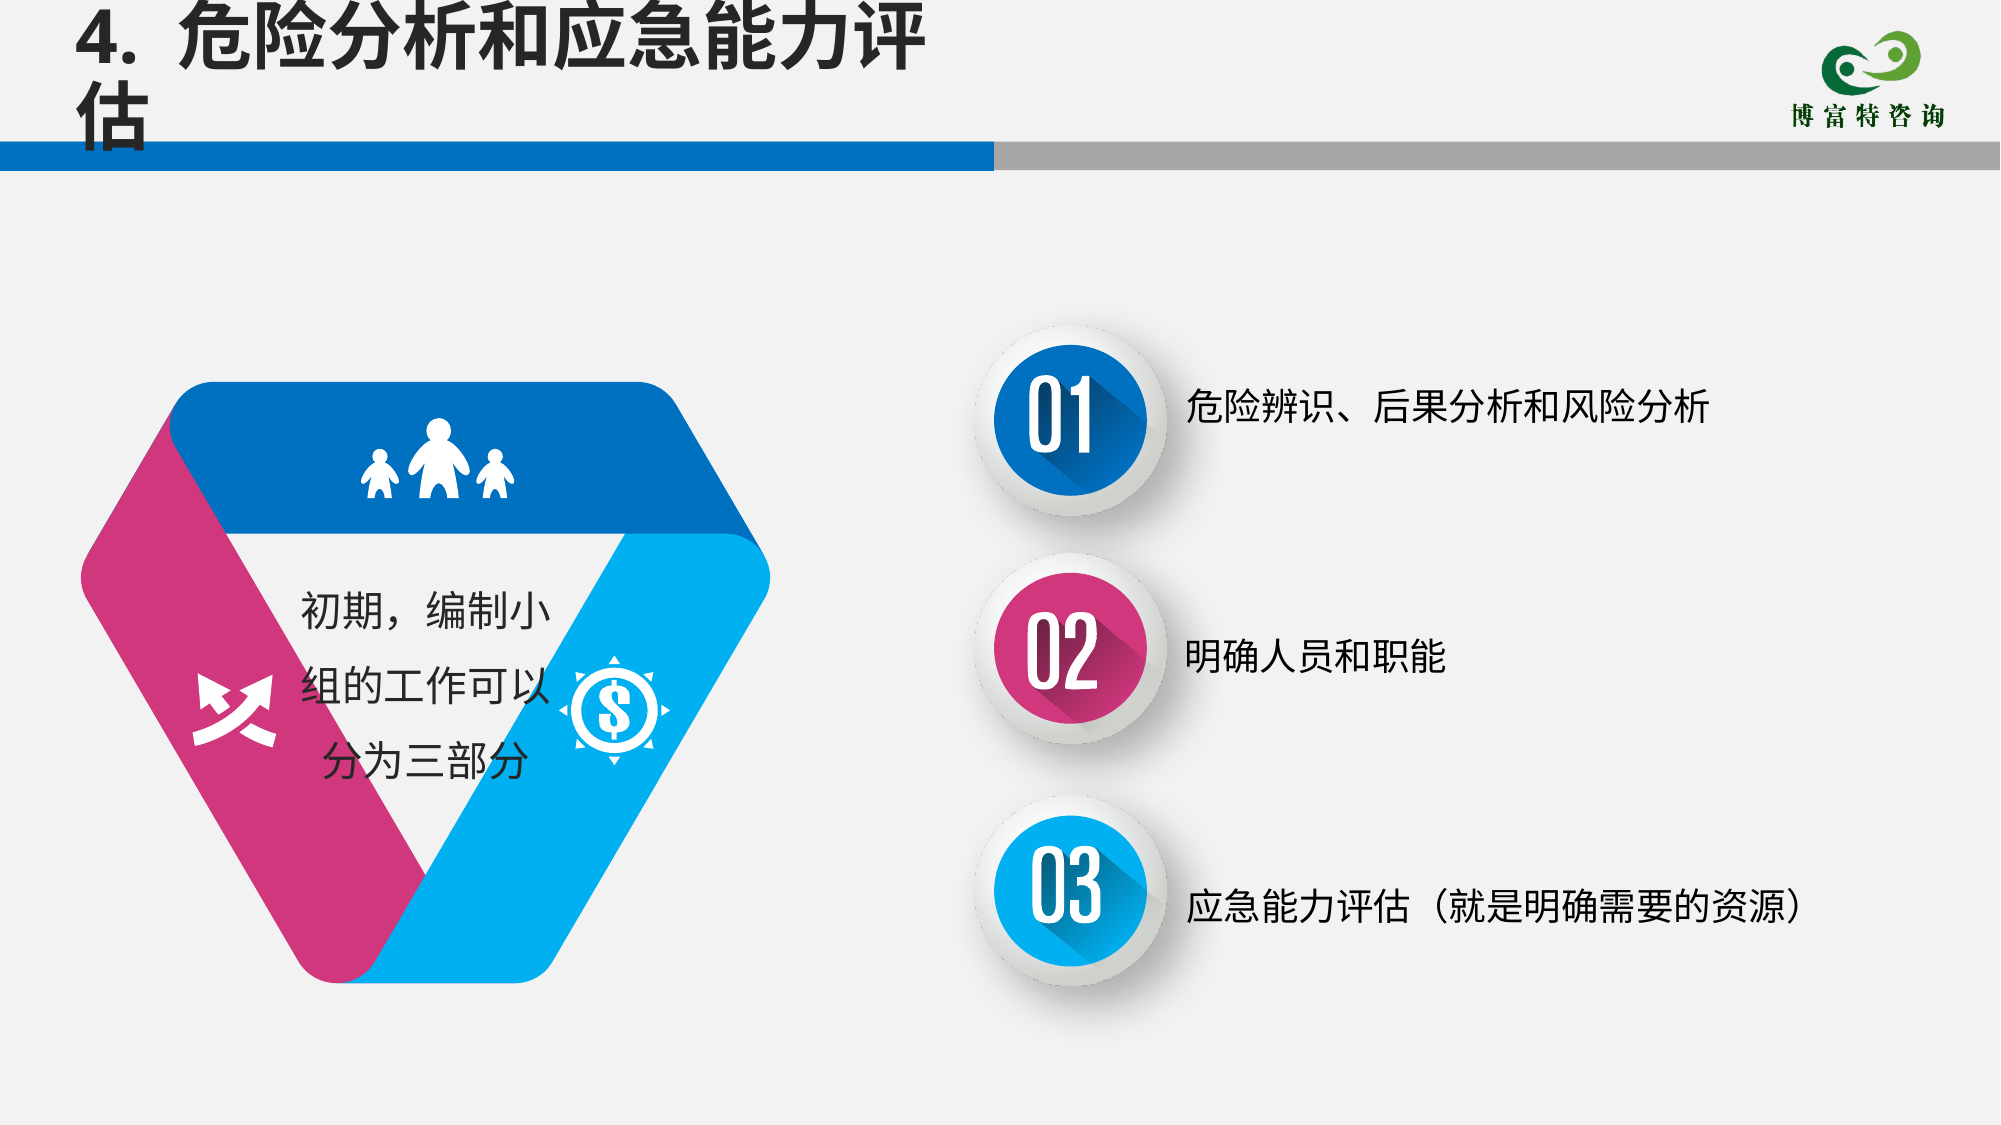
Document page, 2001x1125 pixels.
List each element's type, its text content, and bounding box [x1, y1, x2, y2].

text_box [0, 141, 995, 172]
text_box [995, 141, 2000, 171]
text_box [974, 325, 1171, 986]
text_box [78, 381, 771, 984]
text_box 4. 危险分析和应急能力评估 [60, 0, 1016, 169]
text_box 明确人员和职能 [1171, 625, 1575, 685]
picture [1772, 30, 1969, 131]
text_box 应急能力评估（就是明确需要的资源） [1171, 875, 1952, 936]
text_box 危险辨识、后果分析和风险分析 [1171, 375, 1839, 435]
